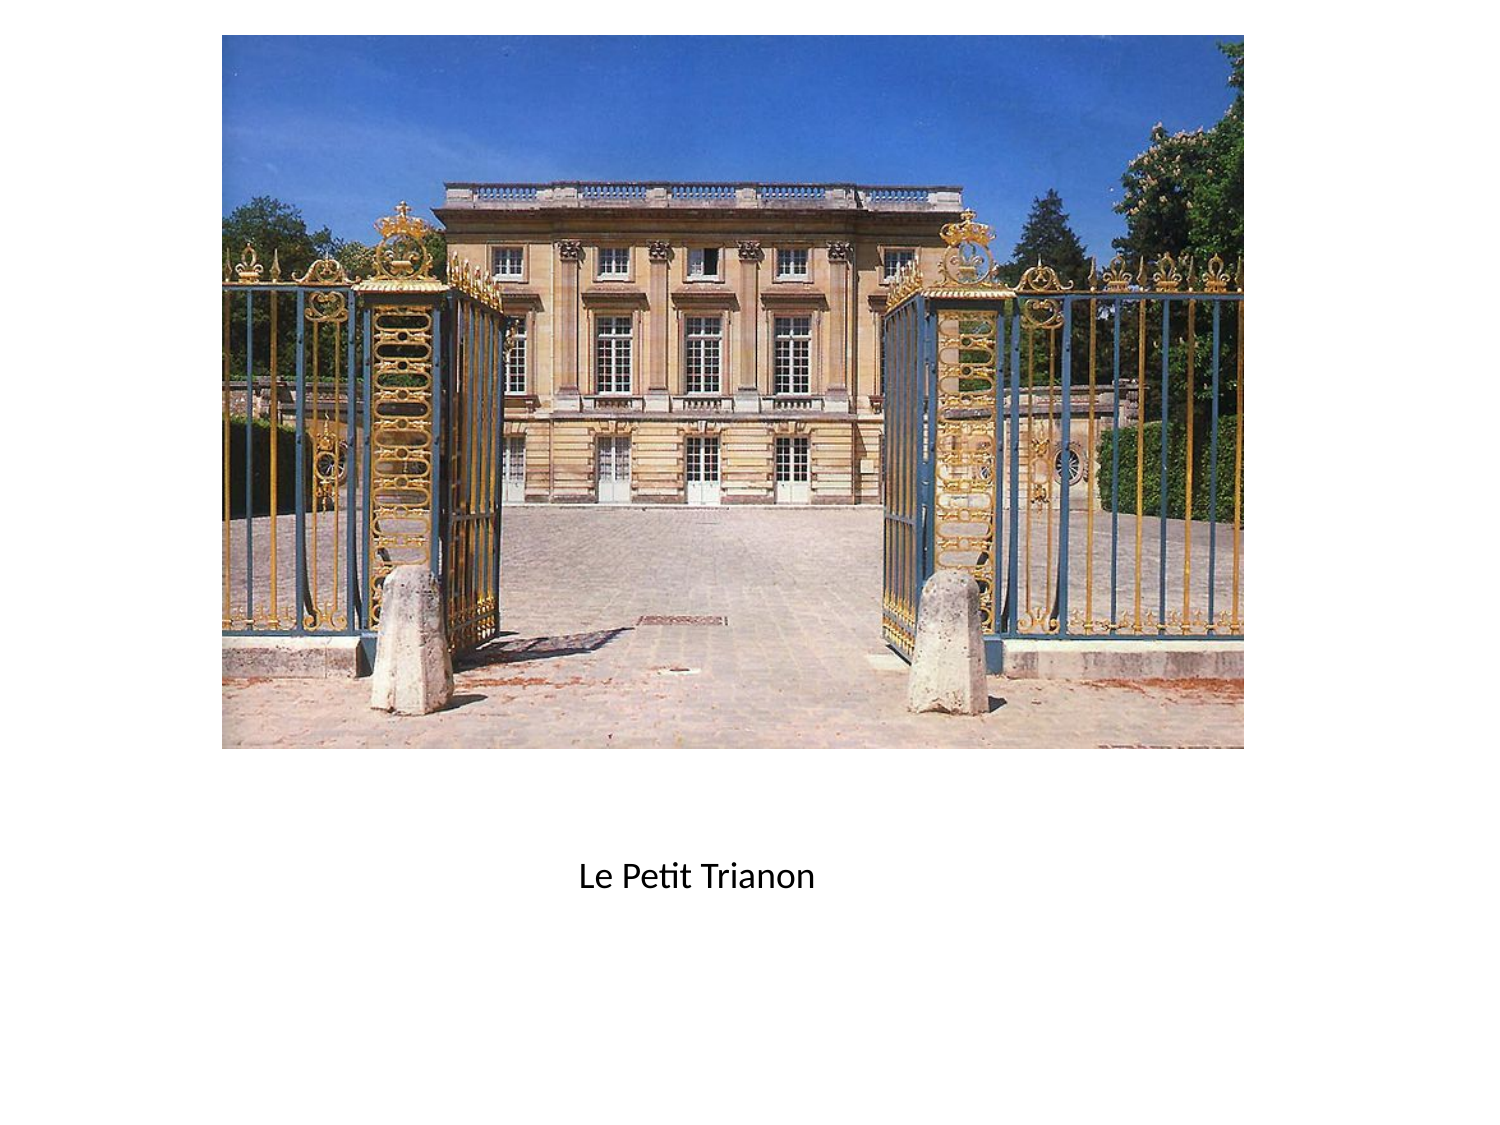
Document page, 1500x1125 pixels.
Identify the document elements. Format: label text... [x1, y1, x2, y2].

picture [222, 34, 1244, 749]
text_box Le Petit Trianon [433, 843, 961, 904]
